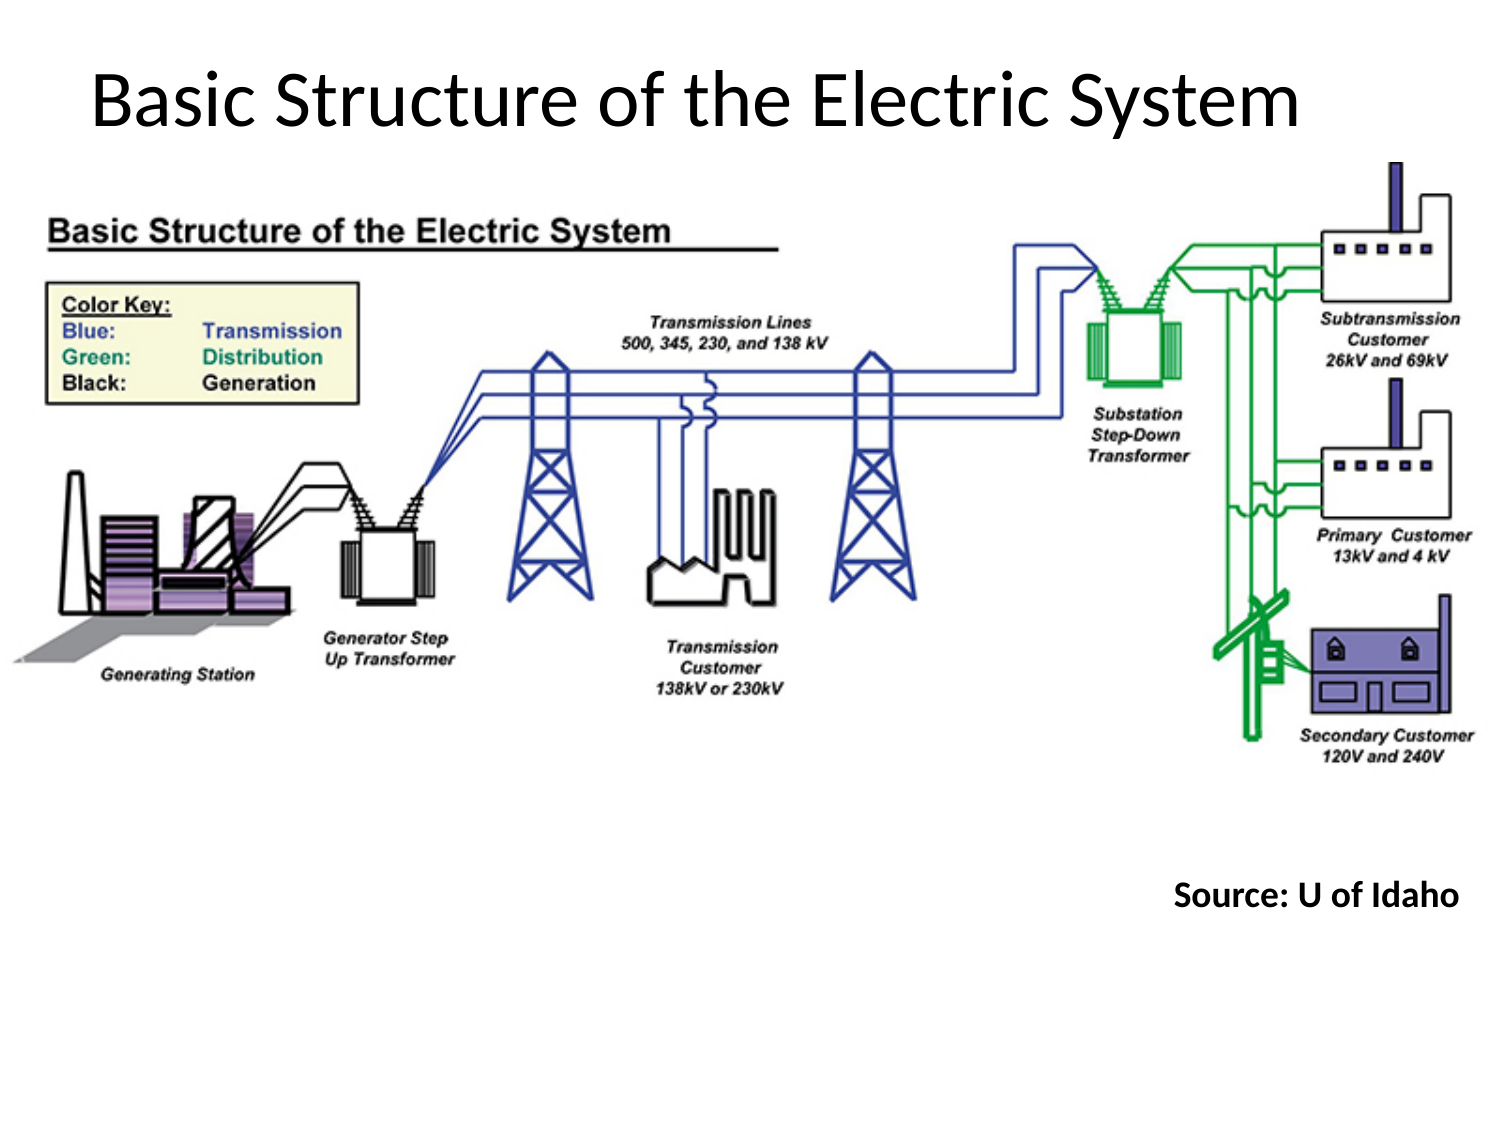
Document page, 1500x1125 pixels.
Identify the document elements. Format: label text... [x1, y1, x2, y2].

picture [1, 162, 1500, 776]
text_box Source: U of Idaho [1012, 863, 1475, 923]
title Basic Structure of the Electric System [75, 0, 1425, 160]
